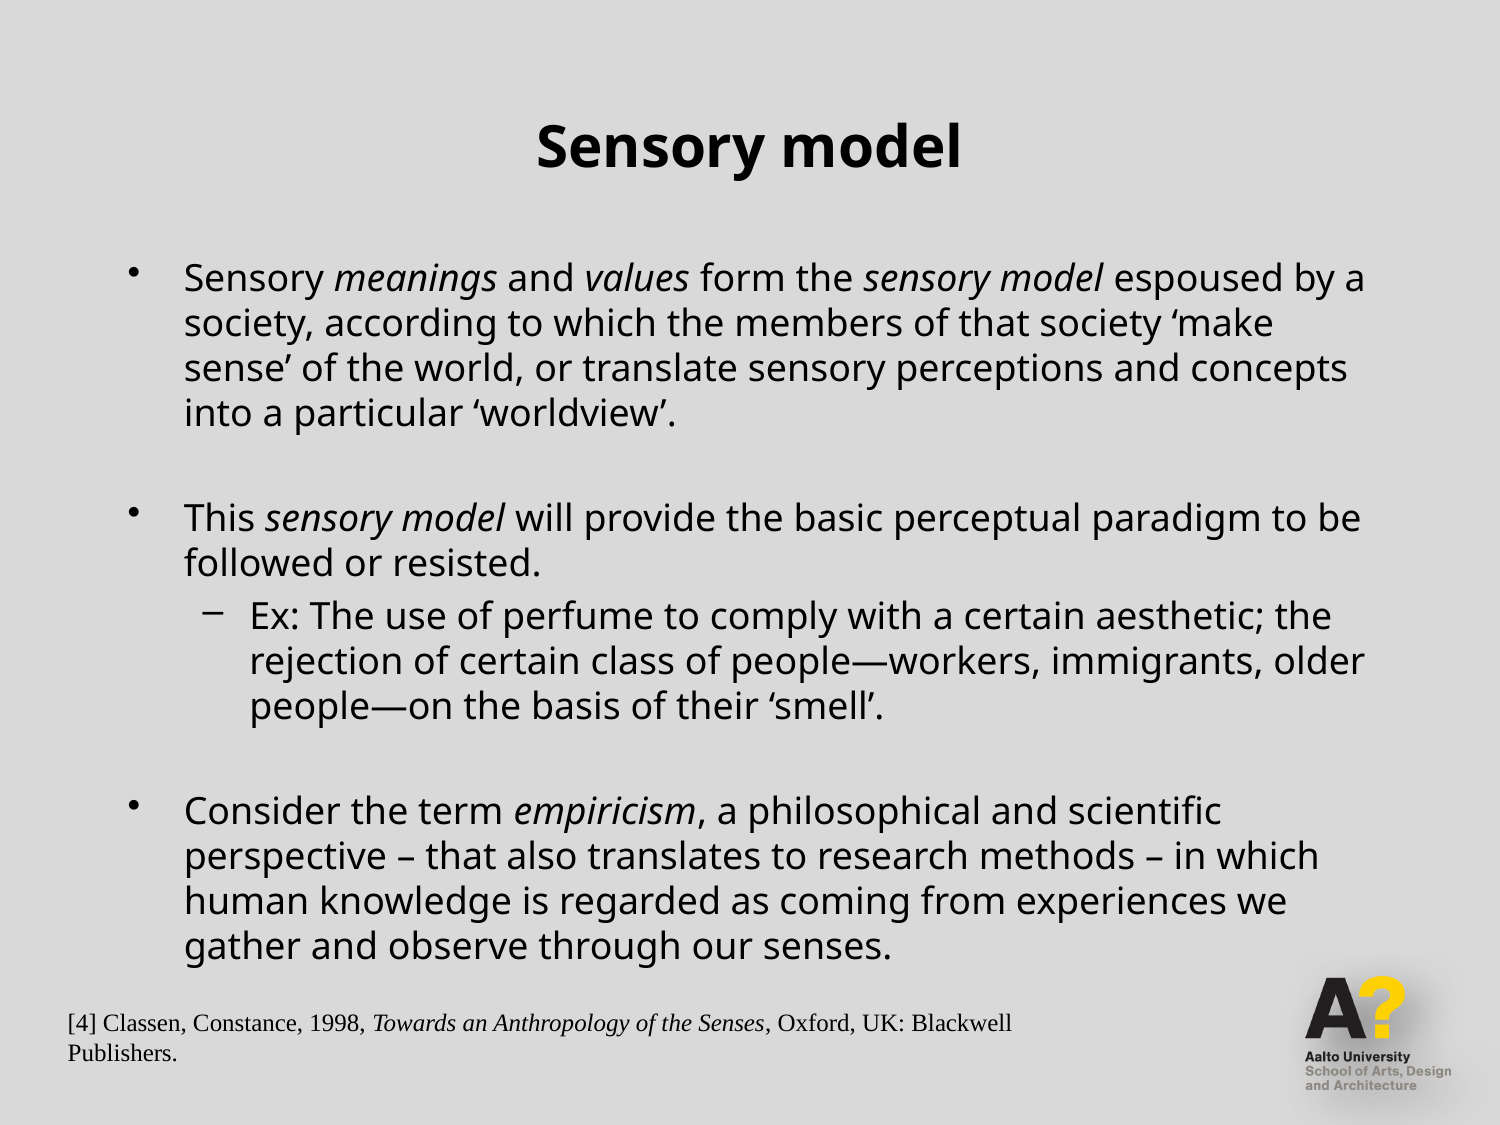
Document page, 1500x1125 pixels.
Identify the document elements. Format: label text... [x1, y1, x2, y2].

list Sensory meanings and values form the sensory model espoused by a society, according to which the members of that society ‘make sense’ of the world, or translate sensory perceptions and concepts into a particular ‘worldview’. This sensory model will provide the basic perceptual paradigm to be followed or resisted. Ex: The use of perfume to comply with a certain aesthetic; the rejection of certain class of people—workers, immigrants, older people—on the basis of their ‘smell’. Consider the term empiricism, a philosophical and scientific perspective – that also translates to research methods – in which human knowledge is regarded as coming from experiences we gather and observe through our senses. [112, 246, 1388, 922]
text_box [4] Classen, Constance, 1998, Towards an Anthropology of the Senses, Oxford, UK: Blackwell Publishers. [53, 999, 1117, 1105]
picture [1305, 976, 1451, 1090]
title Sensory model [112, 50, 1388, 238]
